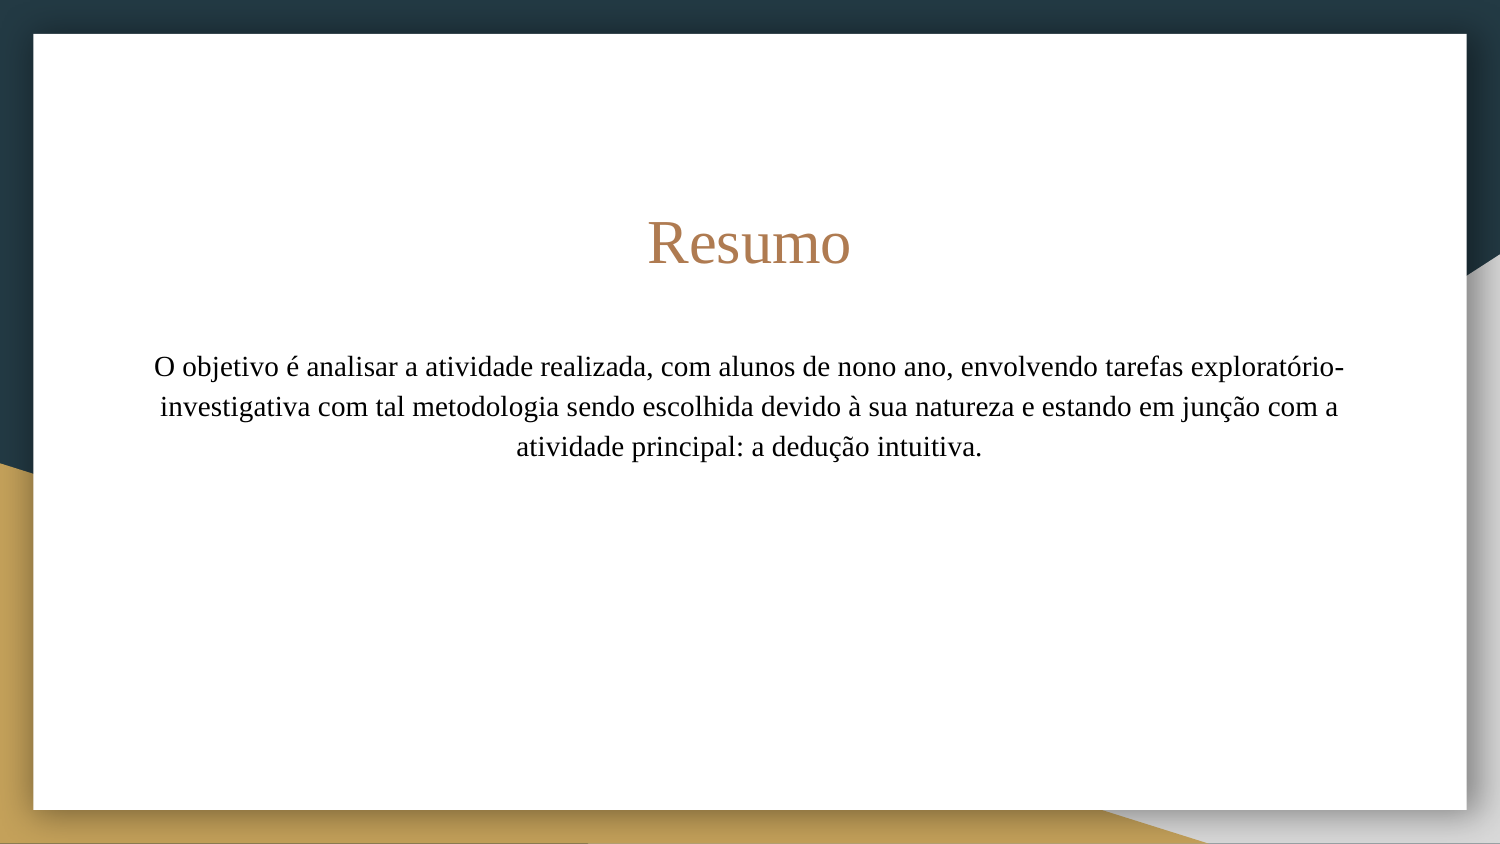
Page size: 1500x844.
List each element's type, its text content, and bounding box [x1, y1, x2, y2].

list O objetivo é analisar a atividade realizada, com alunos de nono ano, envolvendo tarefas exploratório-investigativa com tal metodologia sendo escolhida devido à sua natureza e estando em junção com a atividade principal: a dedução intuitiva. [134, 326, 1366, 729]
title Resumo [134, 185, 1366, 326]
